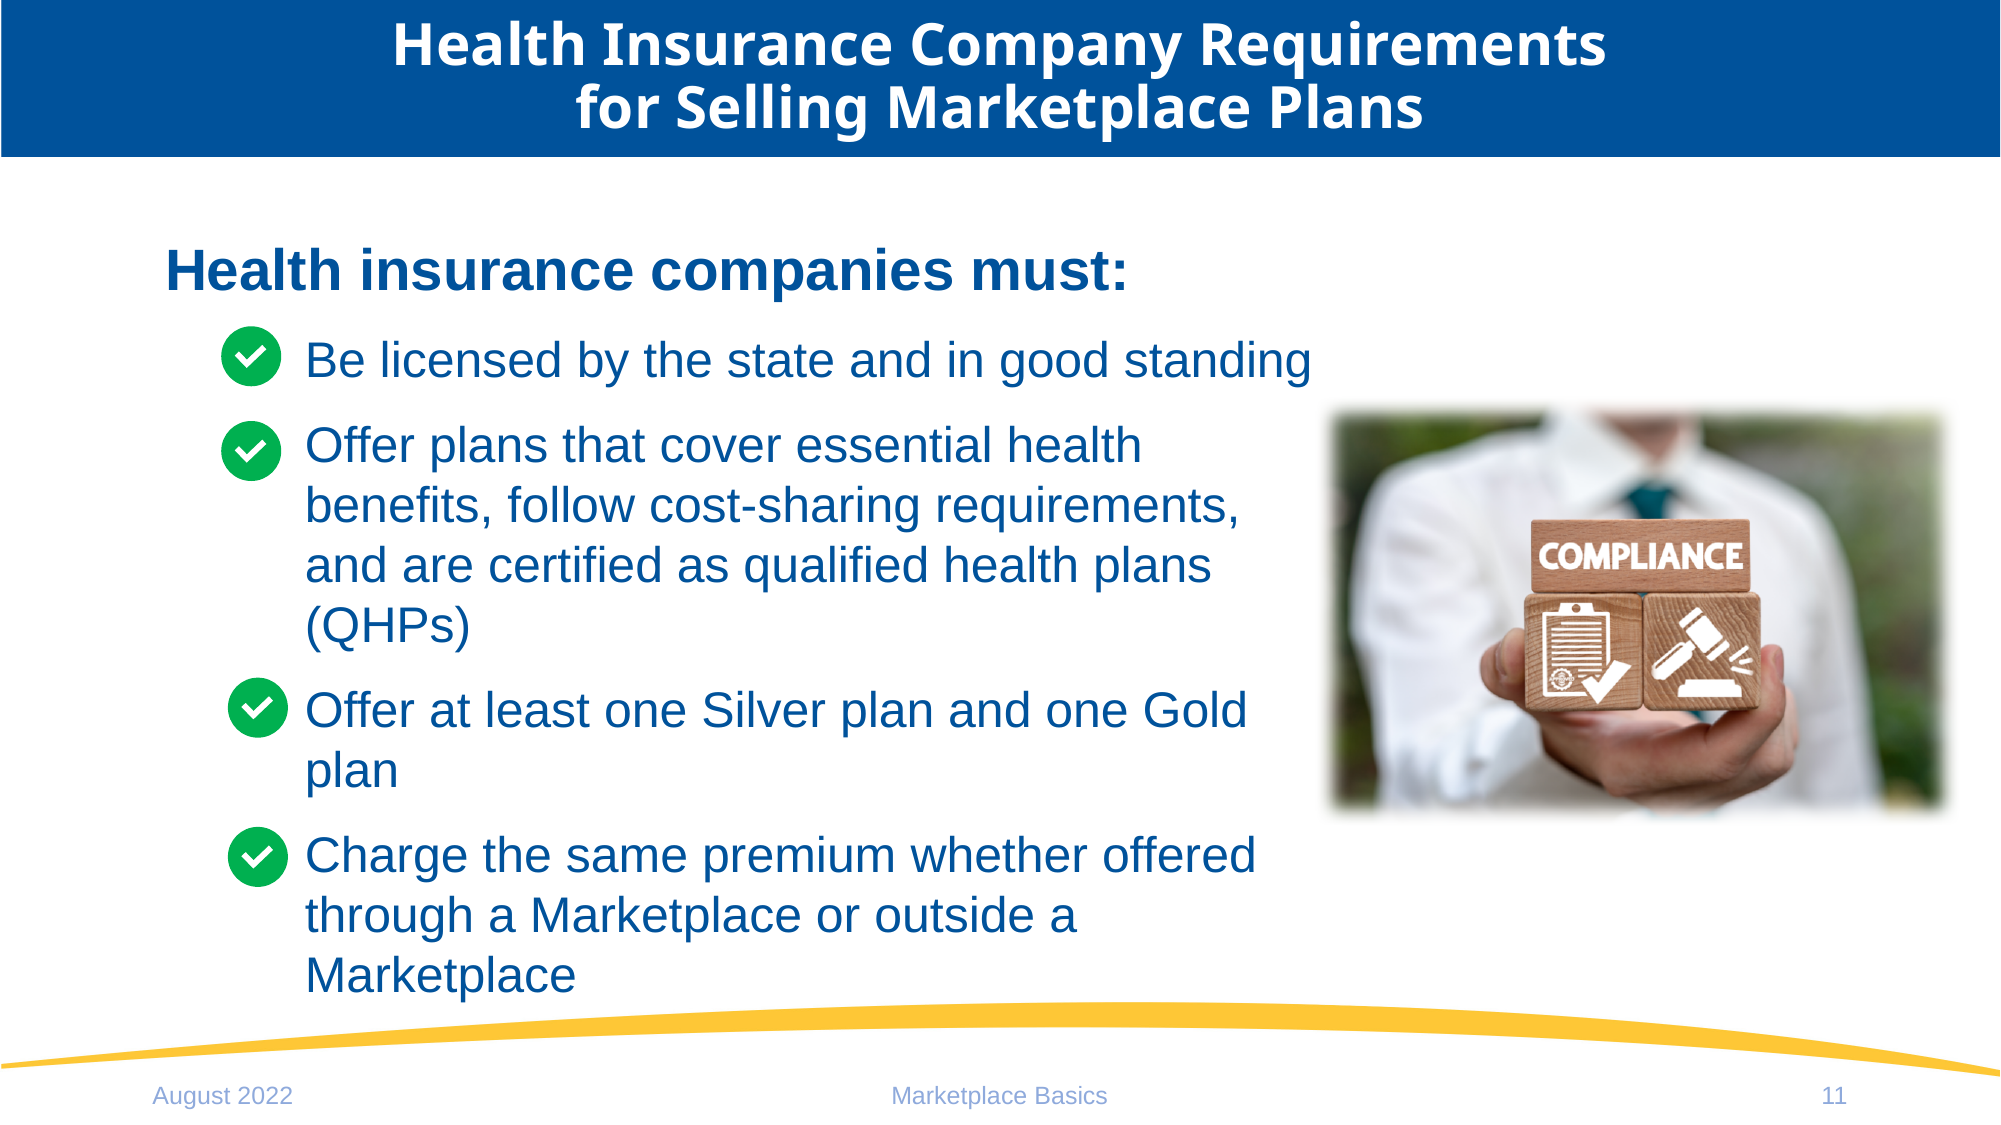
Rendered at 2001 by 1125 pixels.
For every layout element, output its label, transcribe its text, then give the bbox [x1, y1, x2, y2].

footer Marketplace Basics [662, 1065, 1338, 1125]
slide_number 11 [1412, 1065, 1863, 1125]
text_box [220, 419, 283, 483]
picture [0, 0, 2001, 1125]
text_box [220, 325, 283, 388]
text_box [226, 825, 289, 888]
title Health Insurance Company Requirements for Selling Marketplace Plans [0, 0, 2000, 157]
text_box [226, 676, 289, 739]
list Health insurance companies must: Be licensed by the state and in good standing Offer plans that cover essential health benefits, follow cost-sharing requirements, and are certified as qualified health plans (QHPs) Offer at least one Silver plan and one Gold plan Charge the same premium whether offered through a Marketplace or outside a Marketplace [150, 224, 1338, 1010]
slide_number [137, 1065, 588, 1125]
